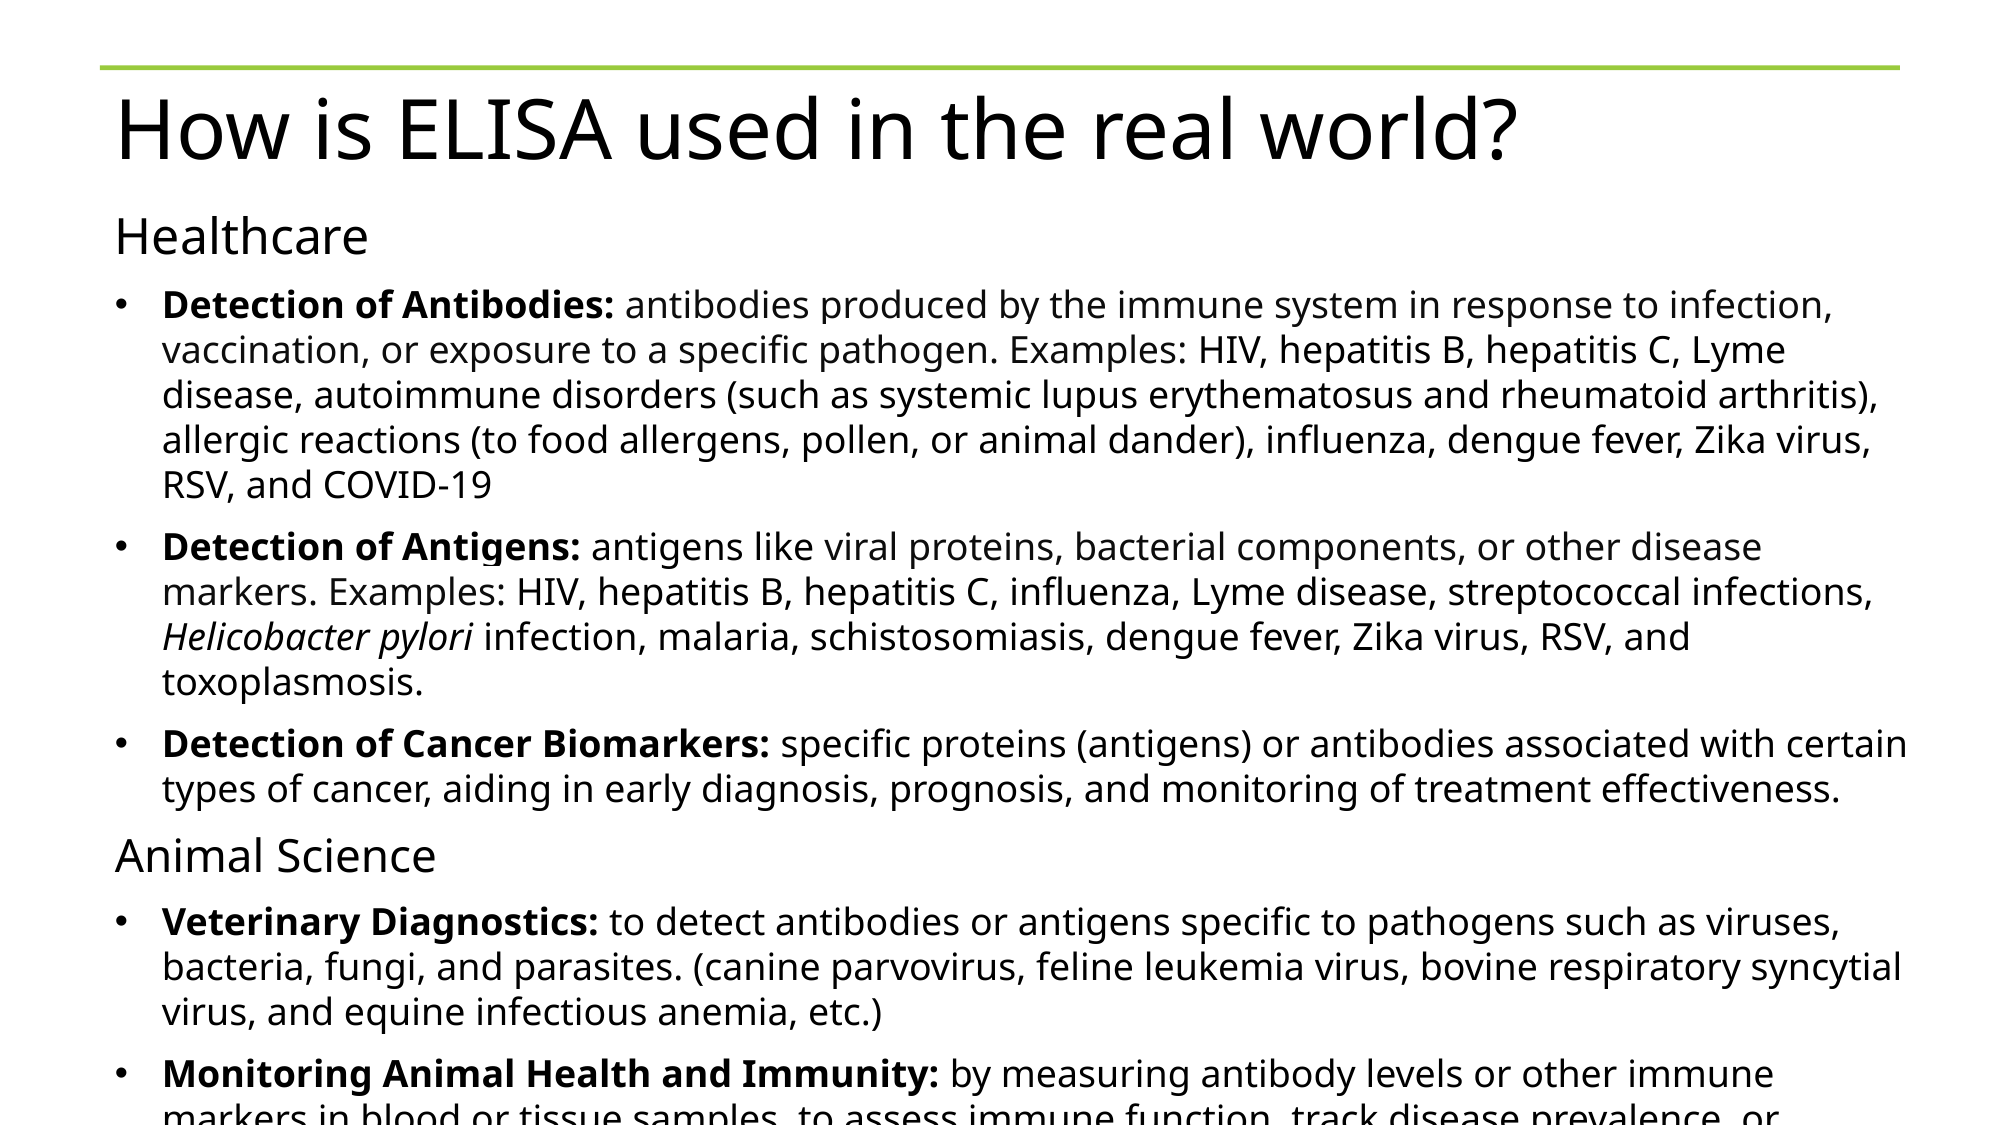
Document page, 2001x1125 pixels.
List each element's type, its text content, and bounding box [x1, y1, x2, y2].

text_box Healthcare Detection of Antibodies: antibodies produced by the immune system in response to infection, vaccination, or exposure to a specific pathogen. Examples: HIV, hepatitis B, hepatitis C, Lyme disease, autoimmune disorders (such as systemic lupus erythematosus and rheumatoid arthritis), allergic reactions (to food allergens, pollen, or animal dander), influenza, dengue fever, Zika virus, RSV, and COVID-19 Detection of Antigens: antigens like viral proteins, bacterial components, or other disease markers. Examples: HIV, hepatitis B, hepatitis C, influenza, Lyme disease, streptococcal infections, Helicobacter pylori infection, malaria, schistosomiasis, dengue fever, Zika virus, RSV, and toxoplasmosis. Detection of Cancer Biomarkers: specific proteins (antigens) or antibodies associated with certain types of cancer, aiding in early diagnosis, prognosis, and monitoring of treatment effectiveness. Animal Science Veterinary Diagnostics: to detect antibodies or antigens specific to pathogens such as viruses, bacteria, fungi, and parasites. (canine parvovirus, feline leukemia virus, bovine respiratory syncytial virus, and equine infectious anemia, etc.) Monitoring Animal Health and Immunity: by measuring antibody levels or other immune markers in blood or tissue samples, to assess immune function, track disease prevalence, or evaluate the impact of environmental factors on animal health. Important in research studies, livestock production, and wildlife conservation efforts. [99, 197, 1943, 1125]
title How is ELISA used in the real world? [99, 67, 1900, 197]
